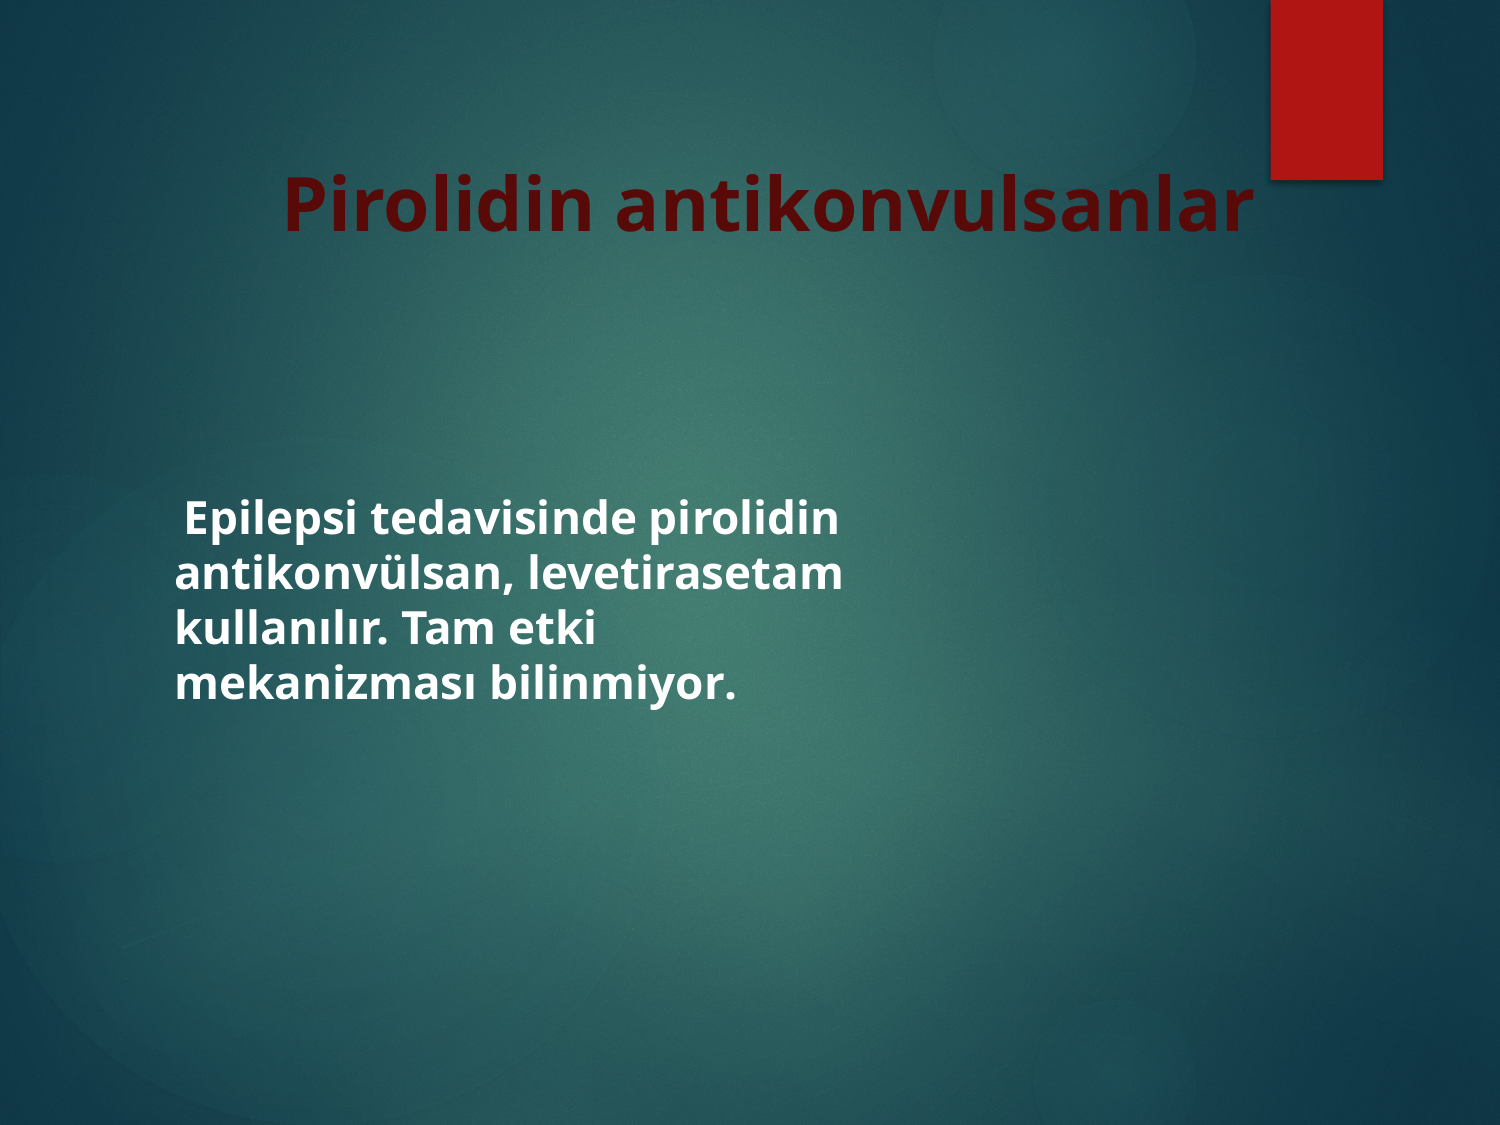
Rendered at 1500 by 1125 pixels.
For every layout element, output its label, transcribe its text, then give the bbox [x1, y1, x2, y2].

text_box Pirolidin antikonvulsanlar [266, 148, 1272, 254]
text_box Epilepsi tedavisinde pirolidin antikonvülsan, levetirasetam kullanılır. Tam etki mekanizması bilinmiyor. [159, 481, 872, 716]
